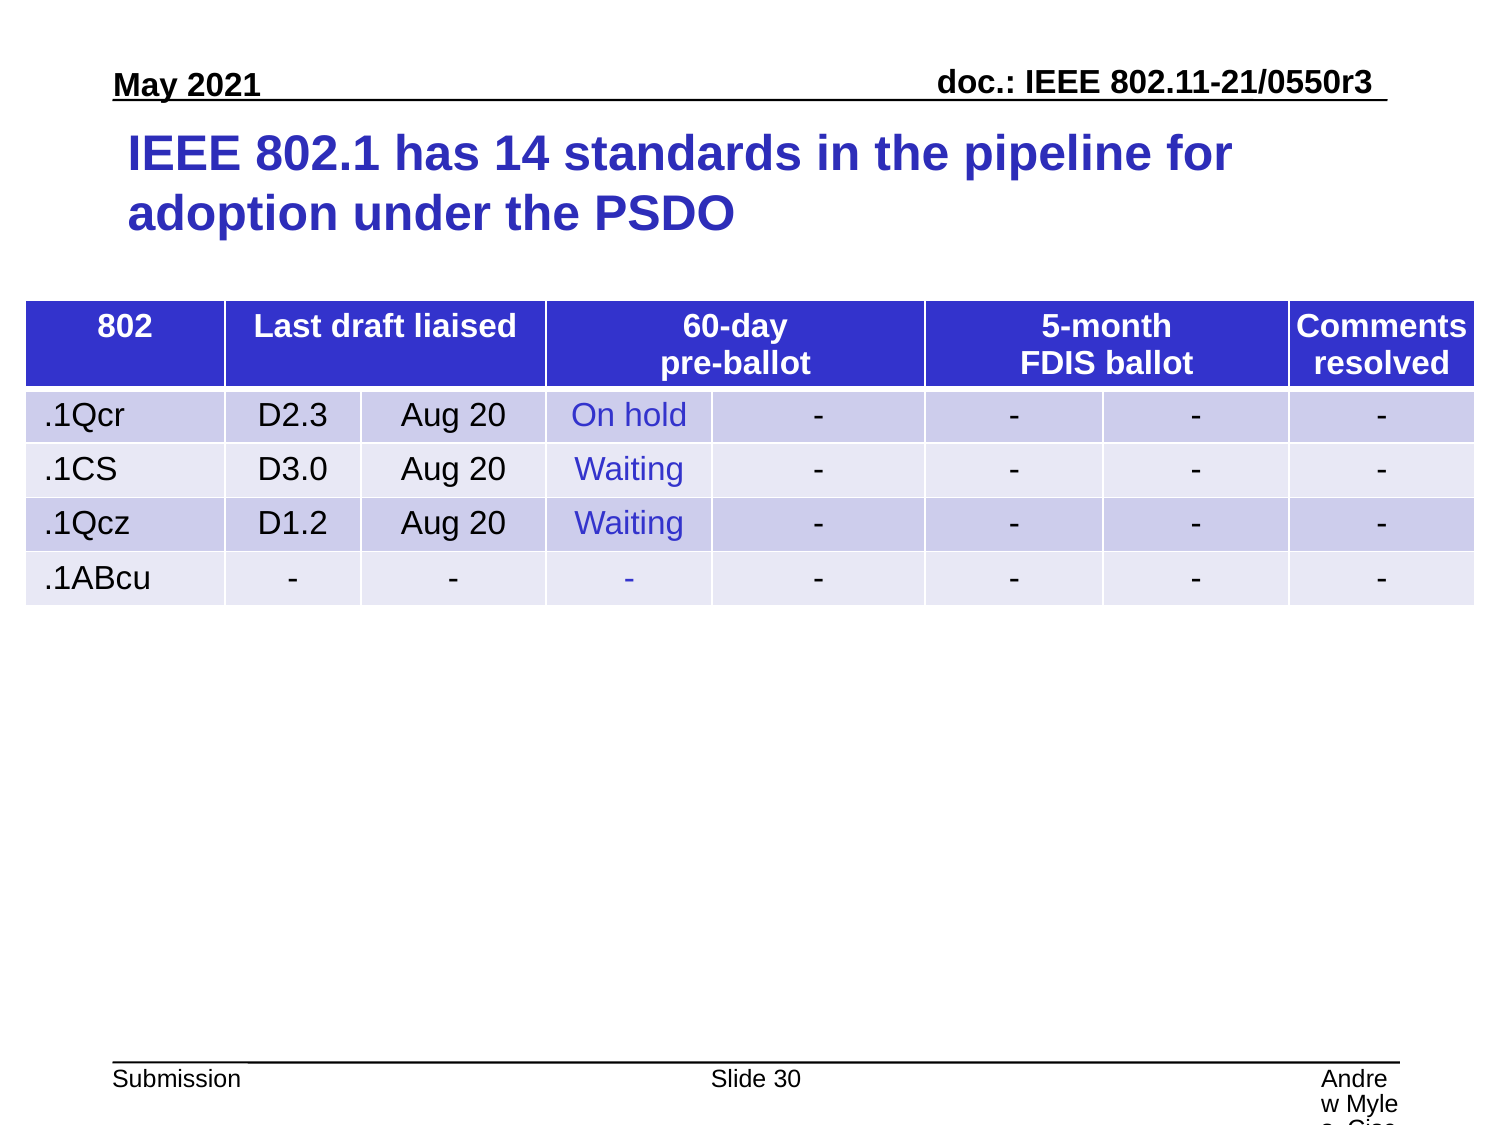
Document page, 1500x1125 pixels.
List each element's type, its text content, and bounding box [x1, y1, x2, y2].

table_cell Waiting [547, 498, 711, 551]
table_cell On hold [547, 392, 711, 442]
table_header 802 [26, 301, 224, 386]
table_cell - [713, 392, 924, 442]
table_cell - [926, 552, 1102, 605]
table_cell .1ABcu [26, 552, 224, 605]
title IEEE 802.1 has 14 standards in the pipeline for adoption under the PSDO [112, 112, 1388, 288]
slide_number Slide 30 [709, 1061, 803, 1093]
table_cell .1Qcz [26, 498, 224, 551]
table_cell - [926, 392, 1102, 442]
table_cell D2.3 [226, 392, 360, 442]
table_cell Aug 20 [362, 392, 545, 442]
table_header 5-month FDIS ballot [926, 301, 1288, 386]
table_cell D3.0 [226, 444, 360, 497]
table_header 60-day pre-ballot [547, 301, 924, 386]
table_cell .1CS [26, 444, 224, 497]
table_cell - [713, 444, 924, 497]
footer Andrew Myles, Cisco [1320, 1061, 1402, 1093]
table_cell - [1290, 552, 1474, 605]
table_cell - [1104, 552, 1288, 605]
table_header Last draft liaised [226, 301, 545, 386]
table_cell Aug 20 [362, 444, 545, 497]
table_cell Waiting [547, 444, 711, 497]
table_cell .1Qcr [26, 392, 224, 442]
table_cell - [1290, 444, 1474, 497]
table_cell - [1104, 498, 1288, 551]
table_cell - [547, 552, 711, 605]
table_cell - [362, 552, 545, 605]
table_cell - [1290, 498, 1474, 551]
table_cell - [226, 552, 360, 605]
table_cell - [713, 498, 924, 551]
table_cell - [1104, 392, 1288, 442]
table_cell Aug 20 [362, 498, 545, 551]
table_cell - [1104, 444, 1288, 497]
table_cell D1.2 [226, 498, 360, 551]
table_cell - [713, 552, 924, 605]
table_header Comments resolved [1290, 301, 1474, 386]
table_cell - [1290, 392, 1474, 442]
table_cell - [926, 444, 1102, 497]
table_cell - [926, 498, 1102, 551]
